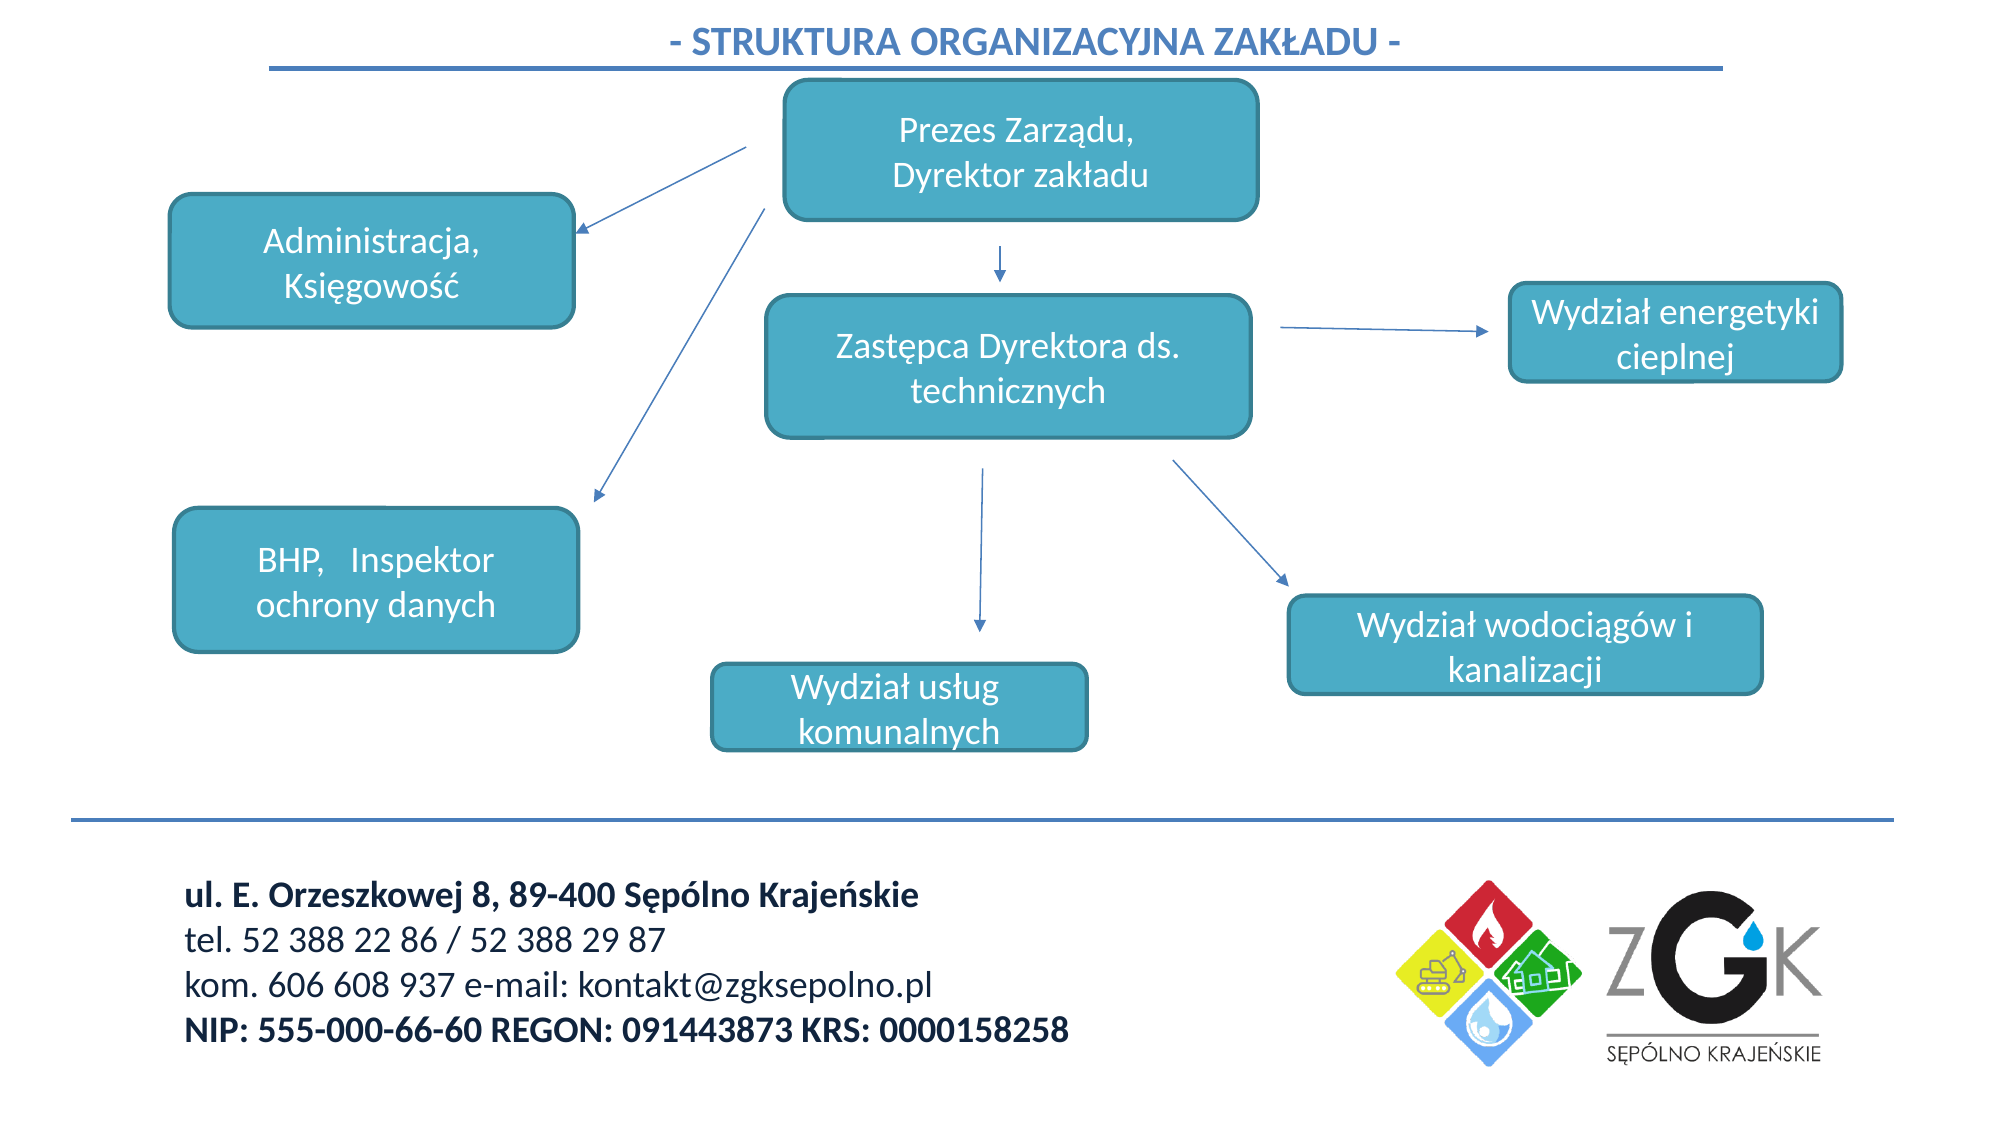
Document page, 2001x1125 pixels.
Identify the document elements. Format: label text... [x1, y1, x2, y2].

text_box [575, 146, 747, 234]
text_box Wydział usług komunalnych [709, 661, 1089, 753]
text_box Administracja, Księgowość [167, 191, 576, 330]
text_box Prezes Zarządu, Dyrektor zakładu [782, 77, 1260, 223]
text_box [1280, 327, 1489, 332]
text_box ul. E. Orzeszkowej 8, 89-400 Sępólno Krajeńskie tel. 52 388 22 86 / 52 388 29 87 kom. 606 608 937 e-mail: kontakt@zgksepolno.pl NIP: 555-000-66-60 REGON: 091443873 KRS: 0000158258 [169, 862, 1251, 1058]
text_box Wydział energetyki cieplnej [1507, 280, 1844, 384]
text_box BHP, Inspektor ochrony danych [171, 505, 581, 655]
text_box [1172, 459, 1289, 587]
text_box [593, 208, 765, 503]
text_box Wydział wodociągów i kanalizacji [1286, 593, 1765, 697]
picture [1361, 842, 1895, 1105]
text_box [979, 468, 983, 633]
text_box - STRUKTURA ORGANIZACYJNA ZAKŁADU - [654, 6, 1416, 67]
text_box Zastępca Dyrektora ds. technicznych [769, 293, 1253, 440]
